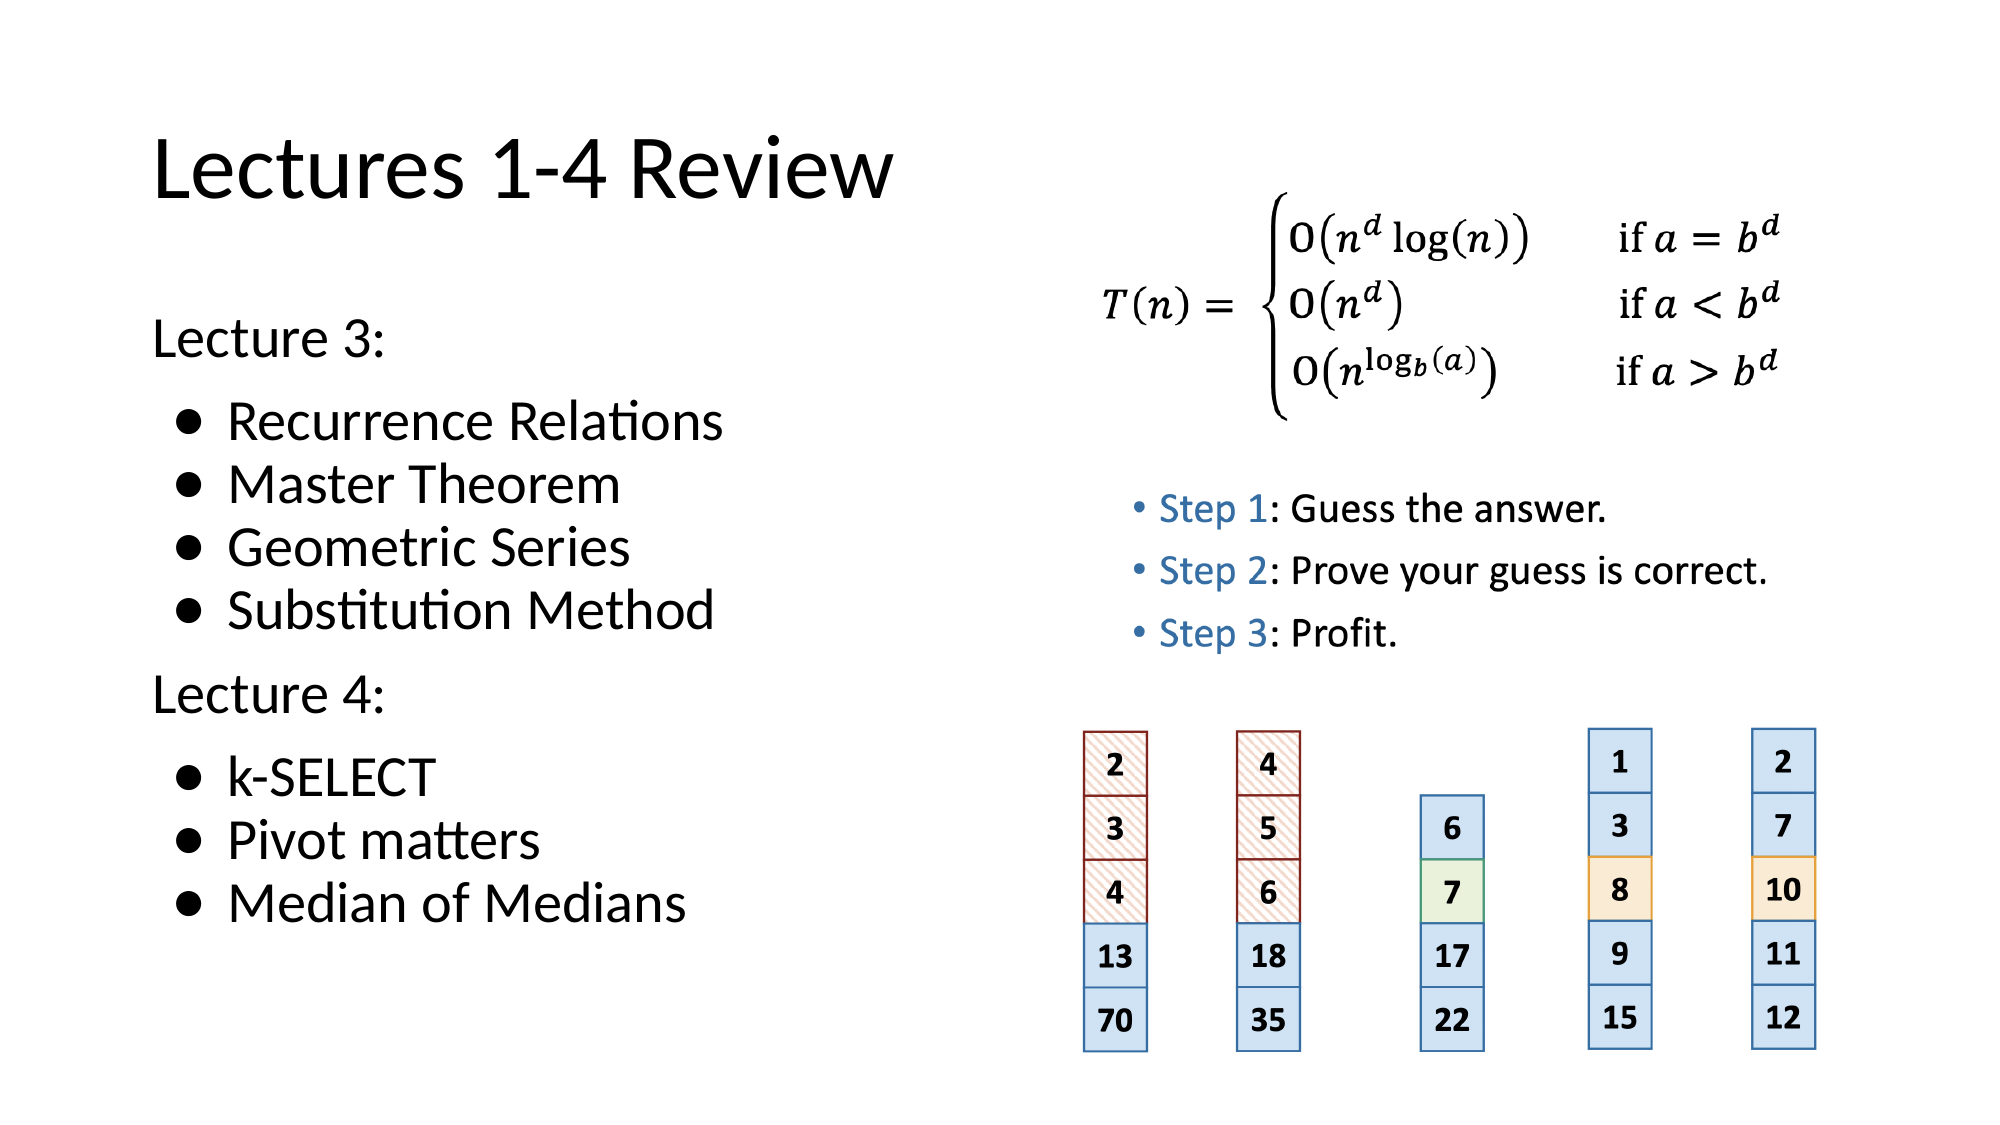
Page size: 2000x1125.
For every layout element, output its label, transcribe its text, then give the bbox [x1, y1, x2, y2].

picture [1091, 178, 1815, 444]
picture [1124, 483, 1782, 670]
picture [1071, 709, 1835, 1069]
list Lecture 3: Recurrence Relations Master Theorem Geometric Series Substitution Method Lecture 4: k-SELECT Pivot matters Median of Medians [137, 299, 1863, 1014]
title Lectures 1-4 Review [137, 59, 1863, 278]
